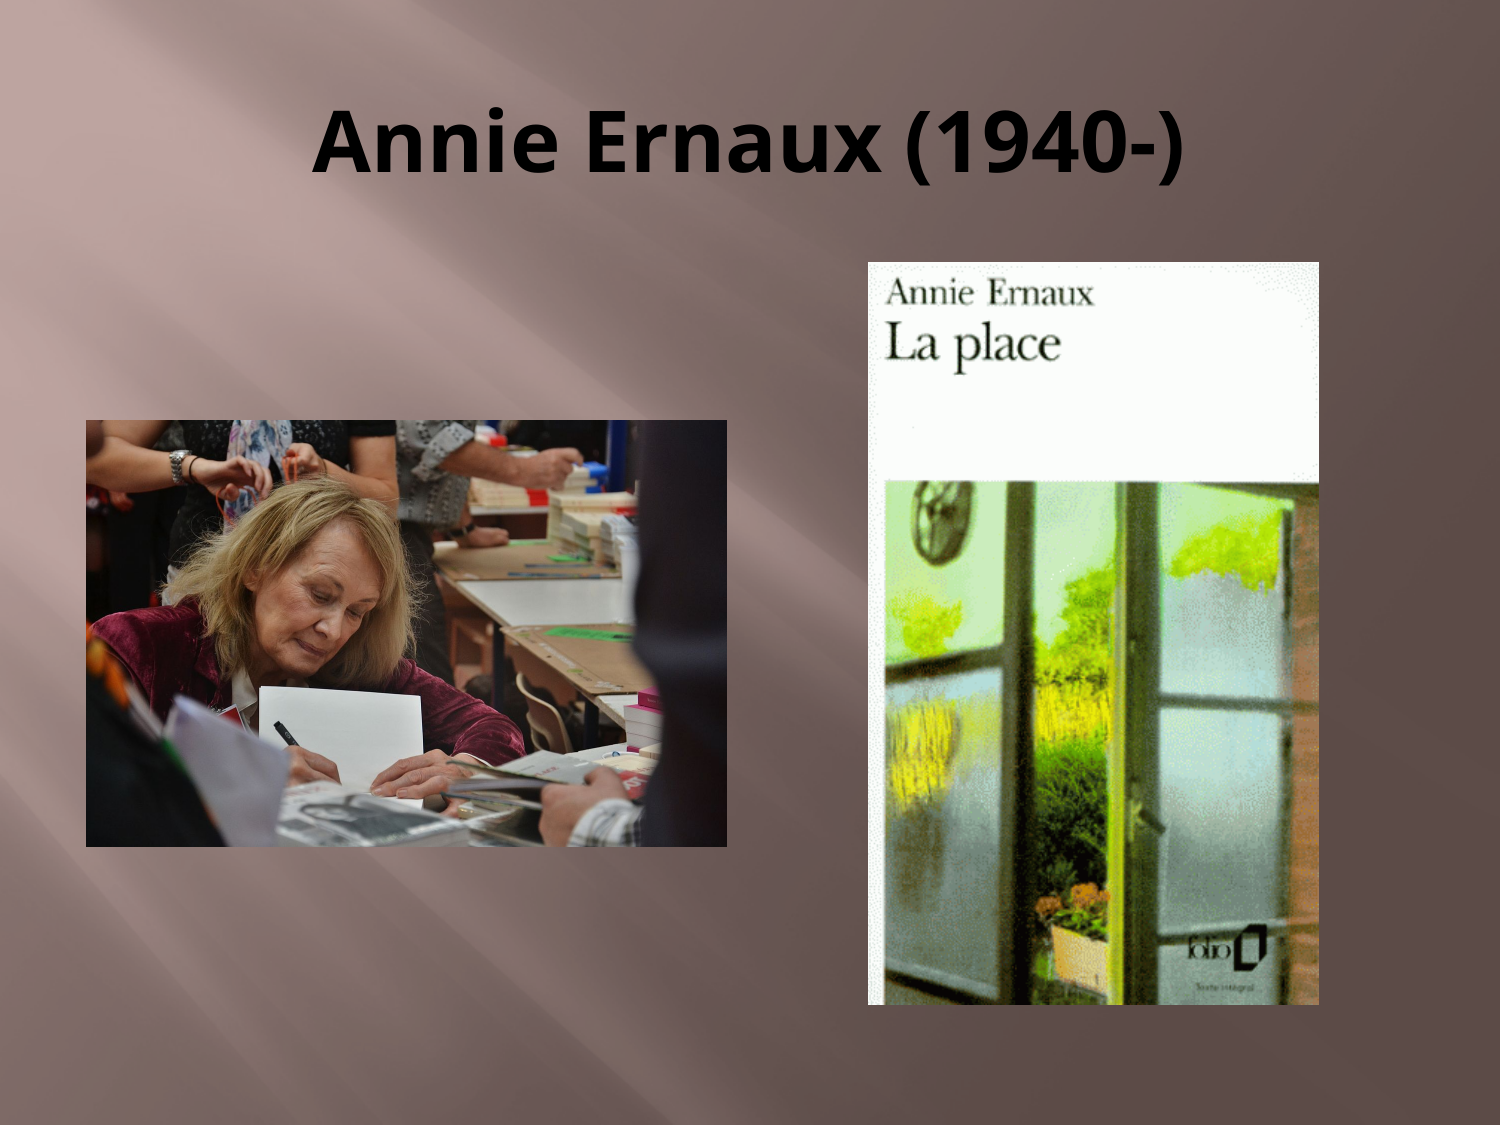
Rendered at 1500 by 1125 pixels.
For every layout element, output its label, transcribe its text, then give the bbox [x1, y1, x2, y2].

title Annie Ernaux (1940-) [75, 45, 1425, 233]
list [86, 420, 727, 848]
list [868, 262, 1319, 1006]
